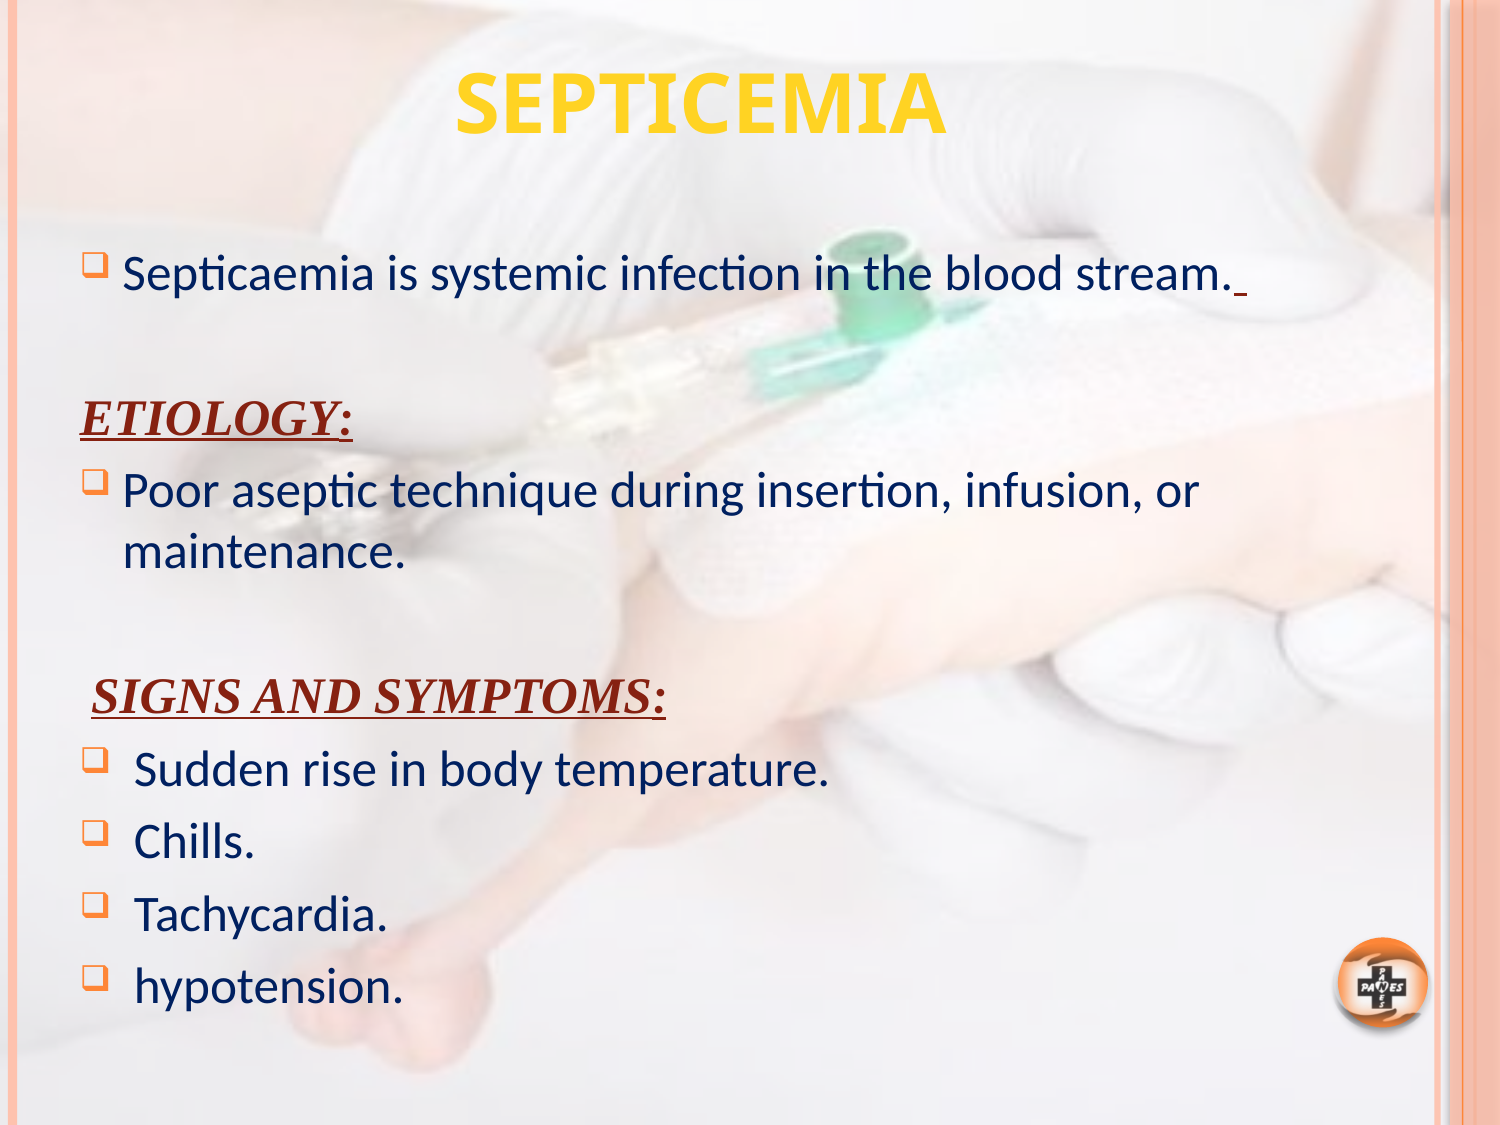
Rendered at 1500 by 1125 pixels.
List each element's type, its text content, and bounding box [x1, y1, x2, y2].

list Septicaemia is systemic infection in the blood stream. ETIOLOGY: Poor aseptic technique during insertion, infusion, or maintenance. SIGNS AND SYMPTOMS: Sudden rise in body temperature. Chills. Tachycardia. hypotension. [64, 231, 1400, 1024]
text_box septicemia [0, 42, 1424, 158]
picture [1328, 940, 1436, 1036]
